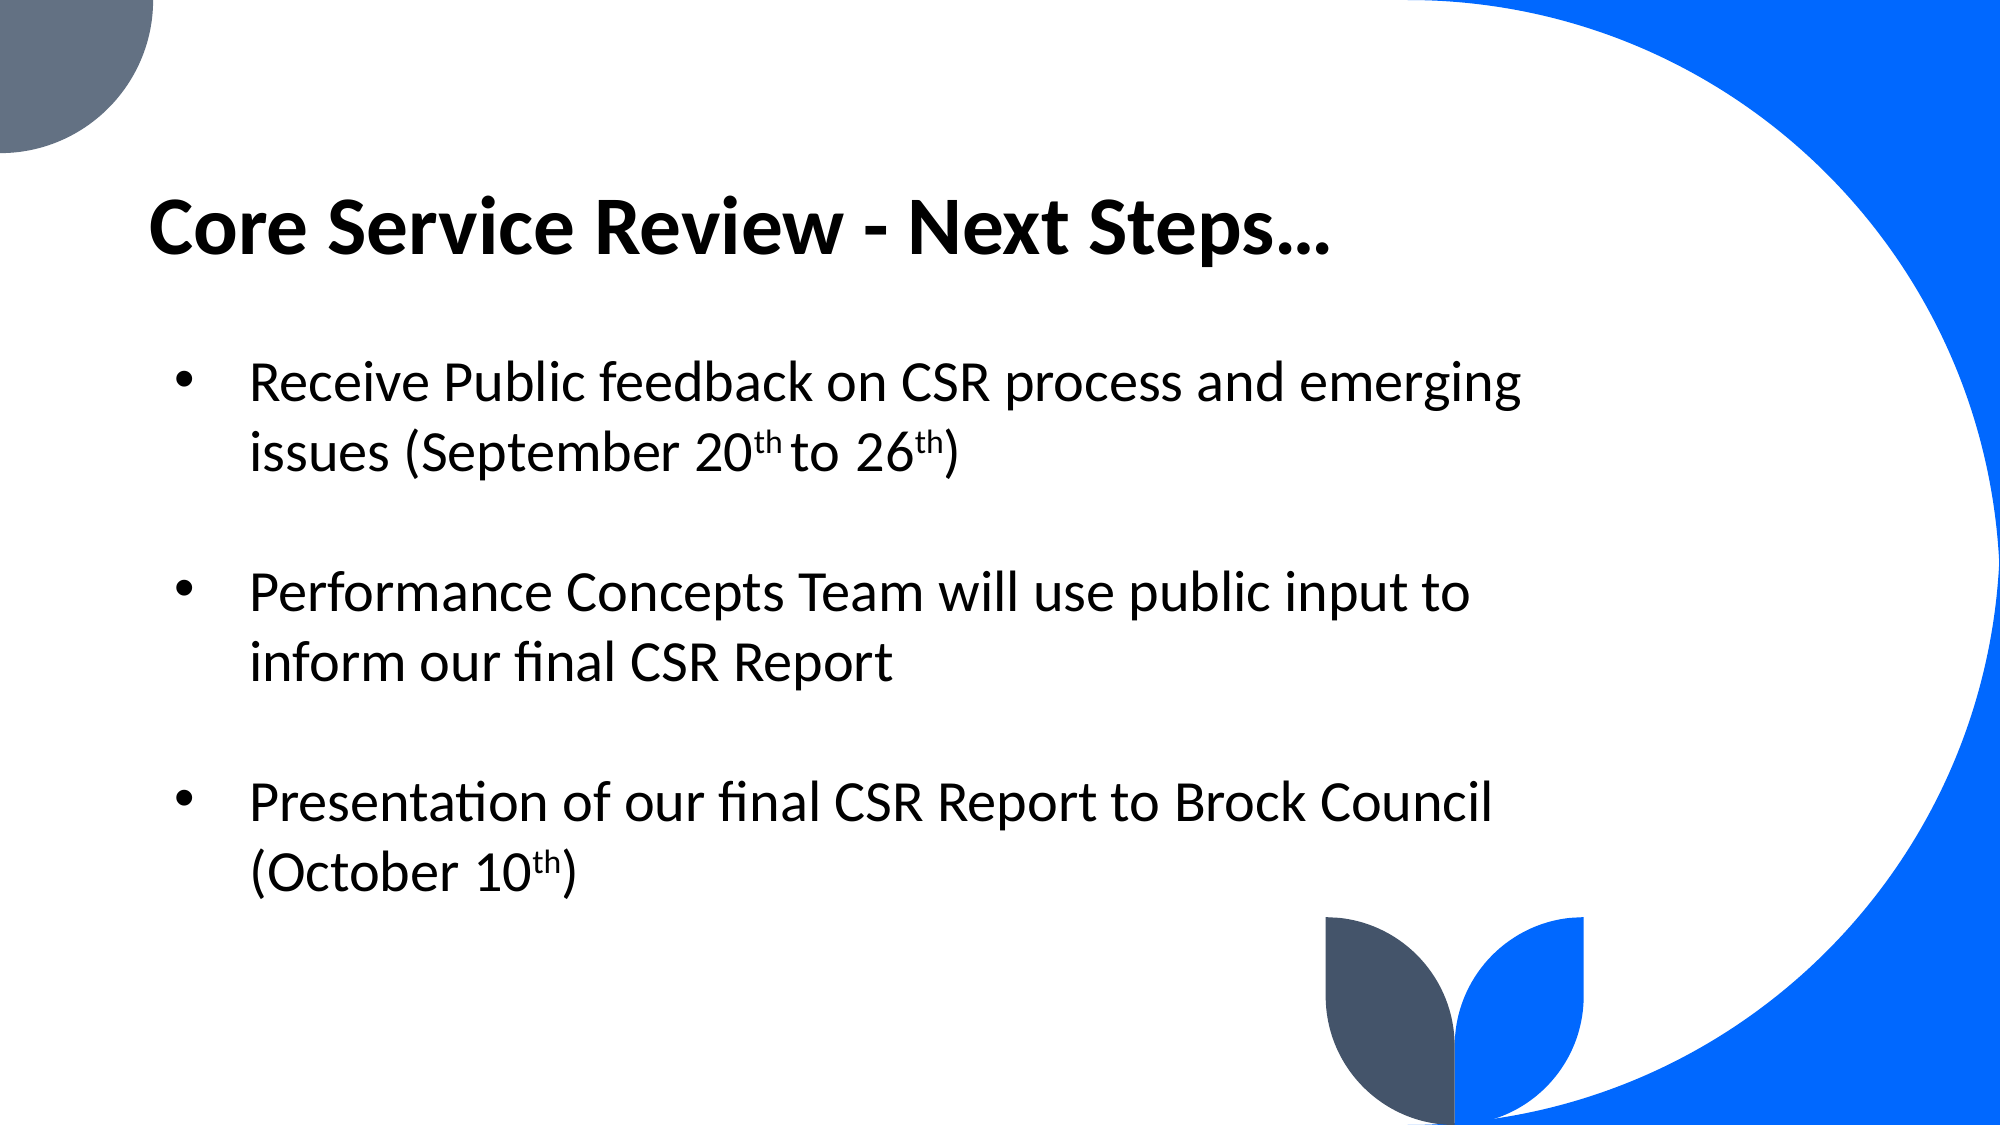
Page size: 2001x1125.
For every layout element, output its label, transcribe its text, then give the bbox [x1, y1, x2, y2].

list Receive Public feedback on CSR process and emerging issues (September 20th to 26th) Performance Concepts Team will use public input to inform our final CSR Report Presentation of our final CSR Report to Brock Council (October 10th) [84, 335, 1644, 1006]
title Core Service Review - Next Steps… [134, 62, 1802, 281]
